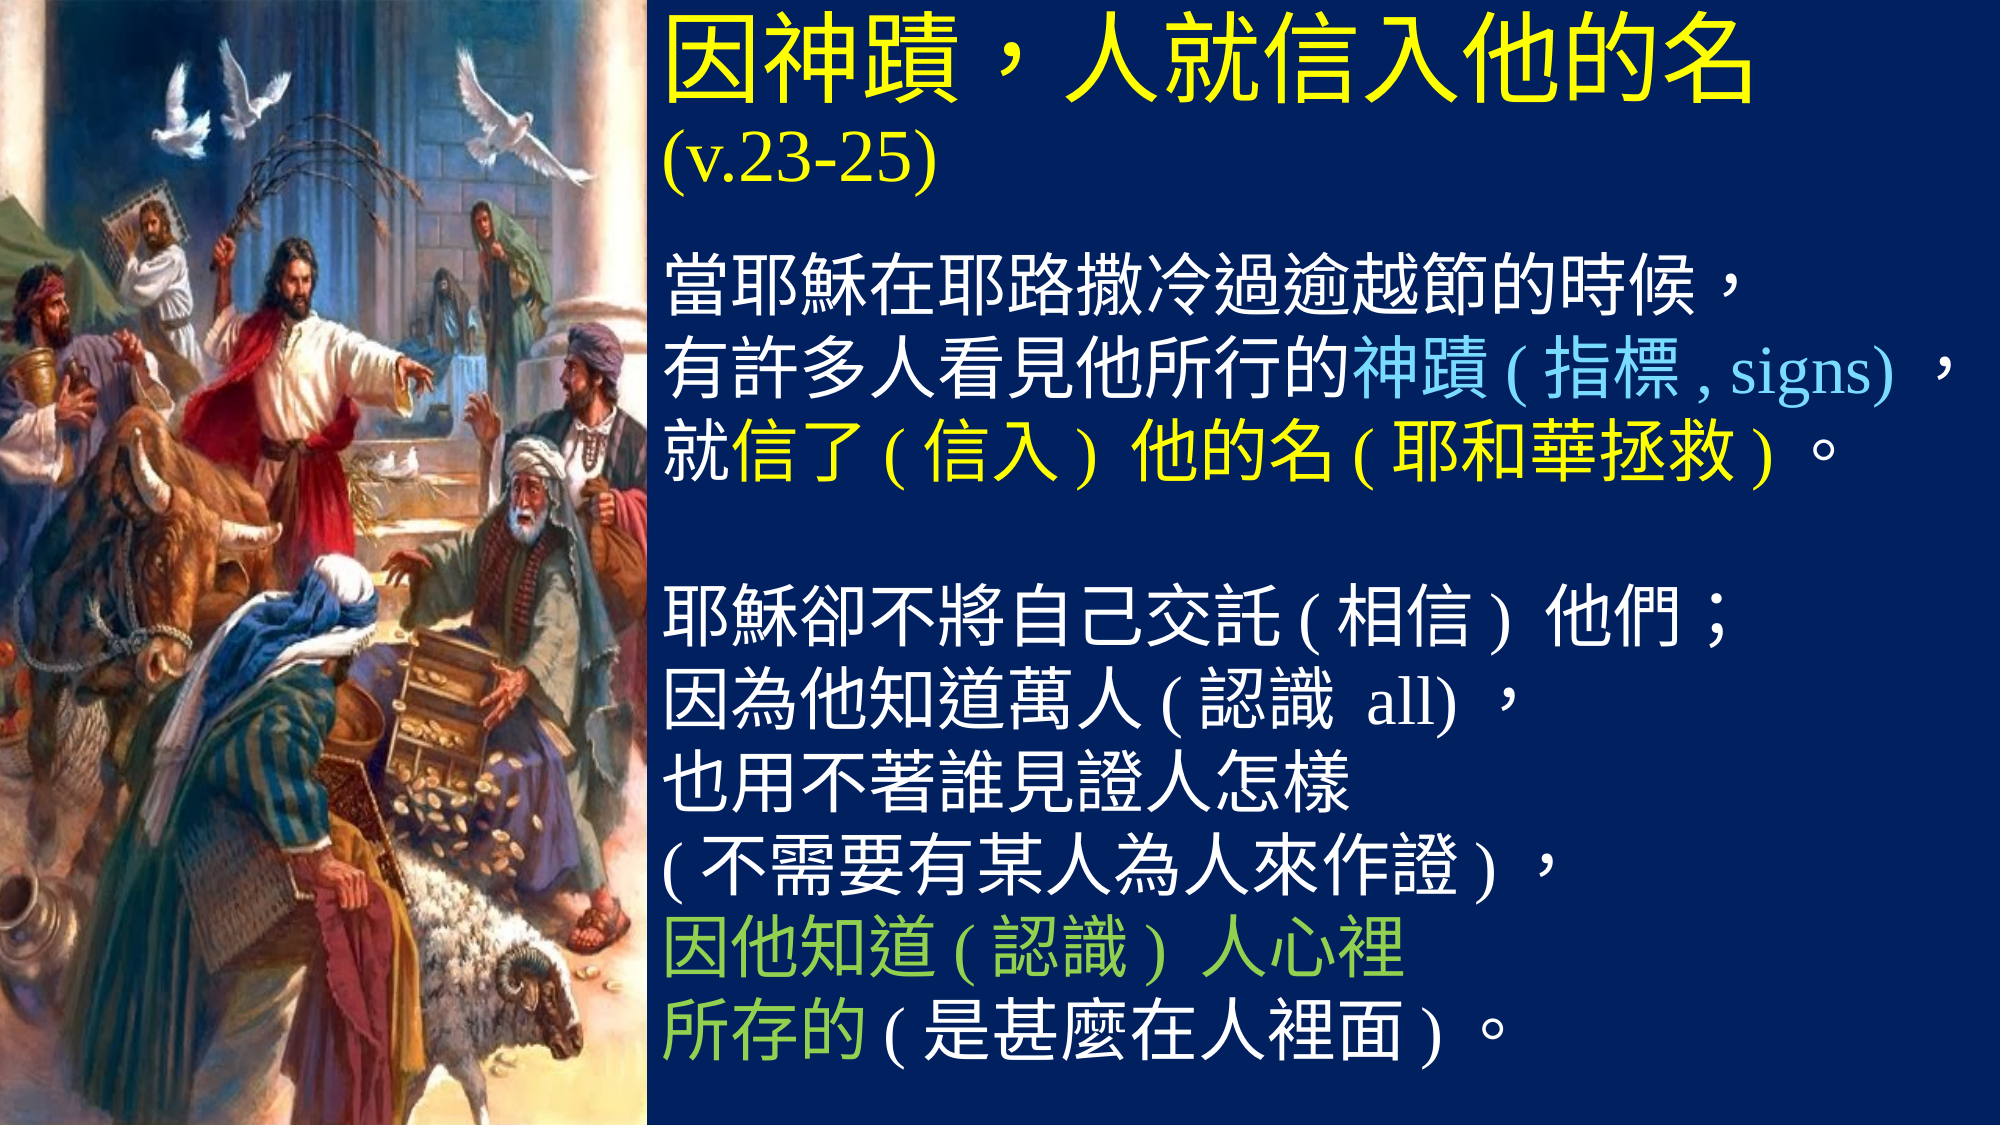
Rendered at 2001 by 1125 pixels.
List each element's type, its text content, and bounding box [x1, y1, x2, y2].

title 因神蹟，人就信入他的名 (v.23-25) [647, 0, 2000, 207]
picture [0, 0, 647, 1125]
list 當耶穌在耶路撒冷過逾越節的時候， 有許多人看見他所行的神蹟(指標, signs)，就信了(信入) 他的名(耶和華拯救)。 耶穌卻不將自己交託(相信) 他們； 因為他知道萬人(認識 all)， 也用不著誰見證人怎樣 (不需要有某人為人來作證)， 因他知道(認識) 人心裡 所存的(是甚麼在人裡面)。 [647, 234, 2000, 1097]
